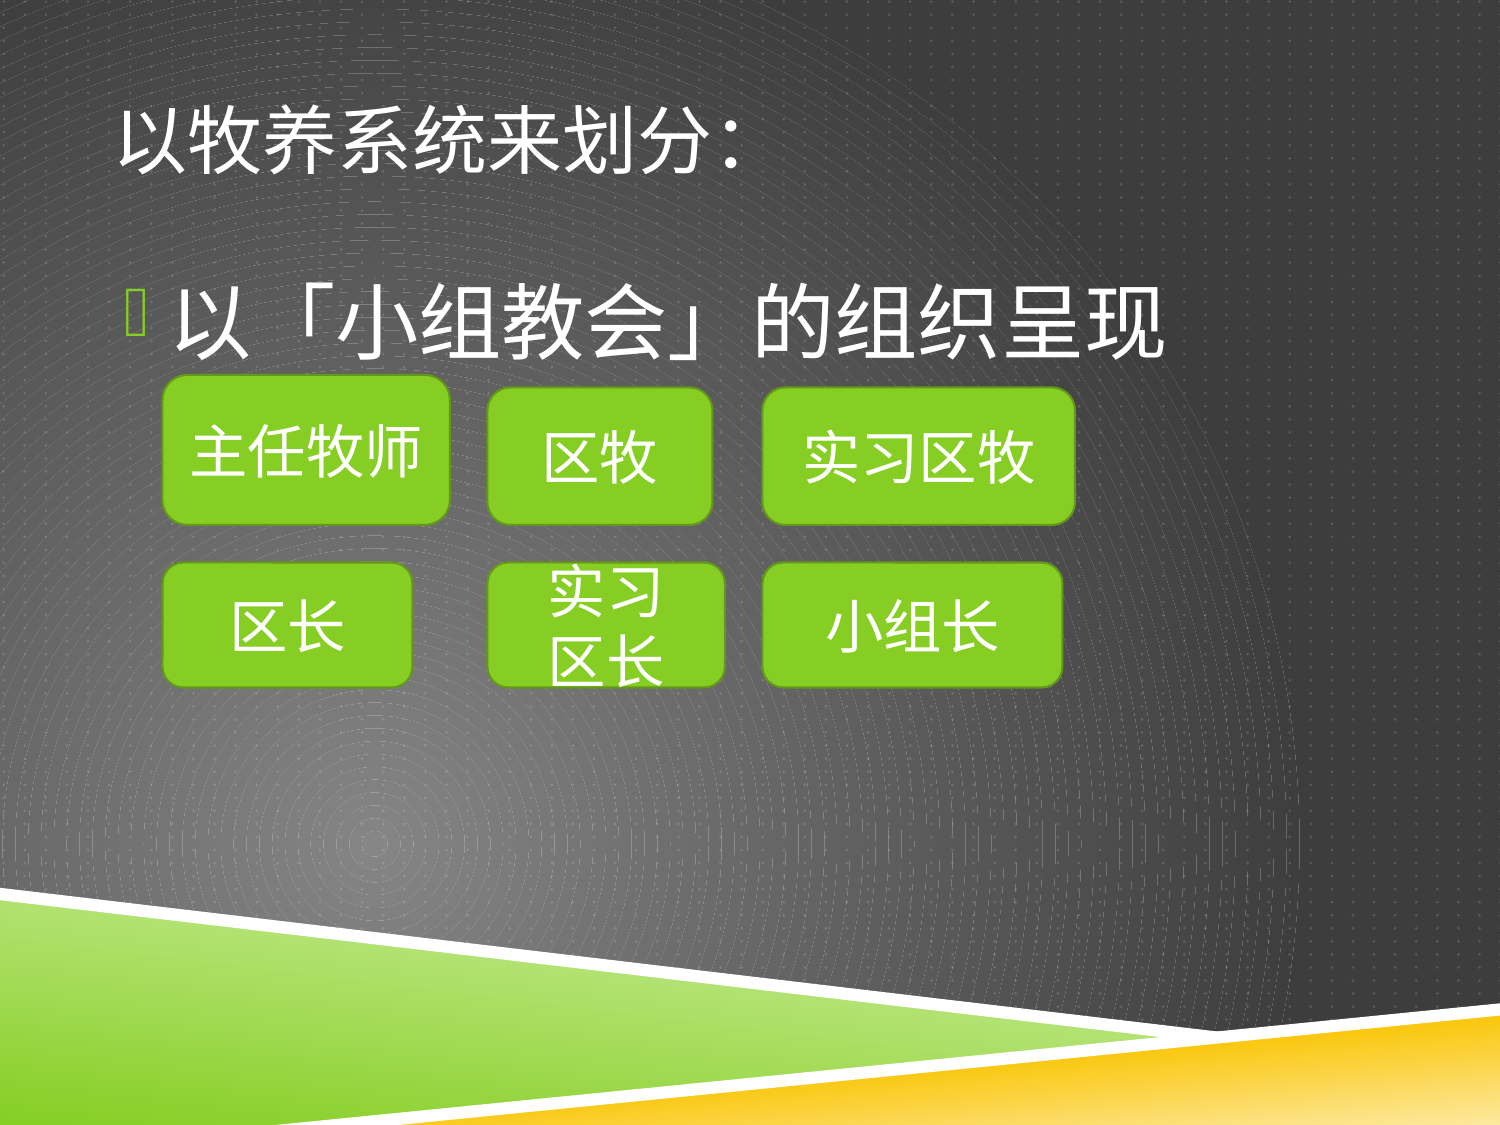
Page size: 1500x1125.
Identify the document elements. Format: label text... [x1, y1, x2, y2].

text_box 实习 区长 [486, 561, 726, 689]
text_box 实习区牧 [761, 386, 1077, 526]
text_box 区牧 [486, 386, 714, 526]
text_box 主任牧师 [161, 373, 451, 526]
text_box 小组长 [761, 561, 1064, 689]
title 以牧养系统来划分： [112, 45, 1388, 233]
list 以「小组教会」的组织呈现 [112, 262, 1388, 875]
text_box 区长 [161, 561, 414, 689]
